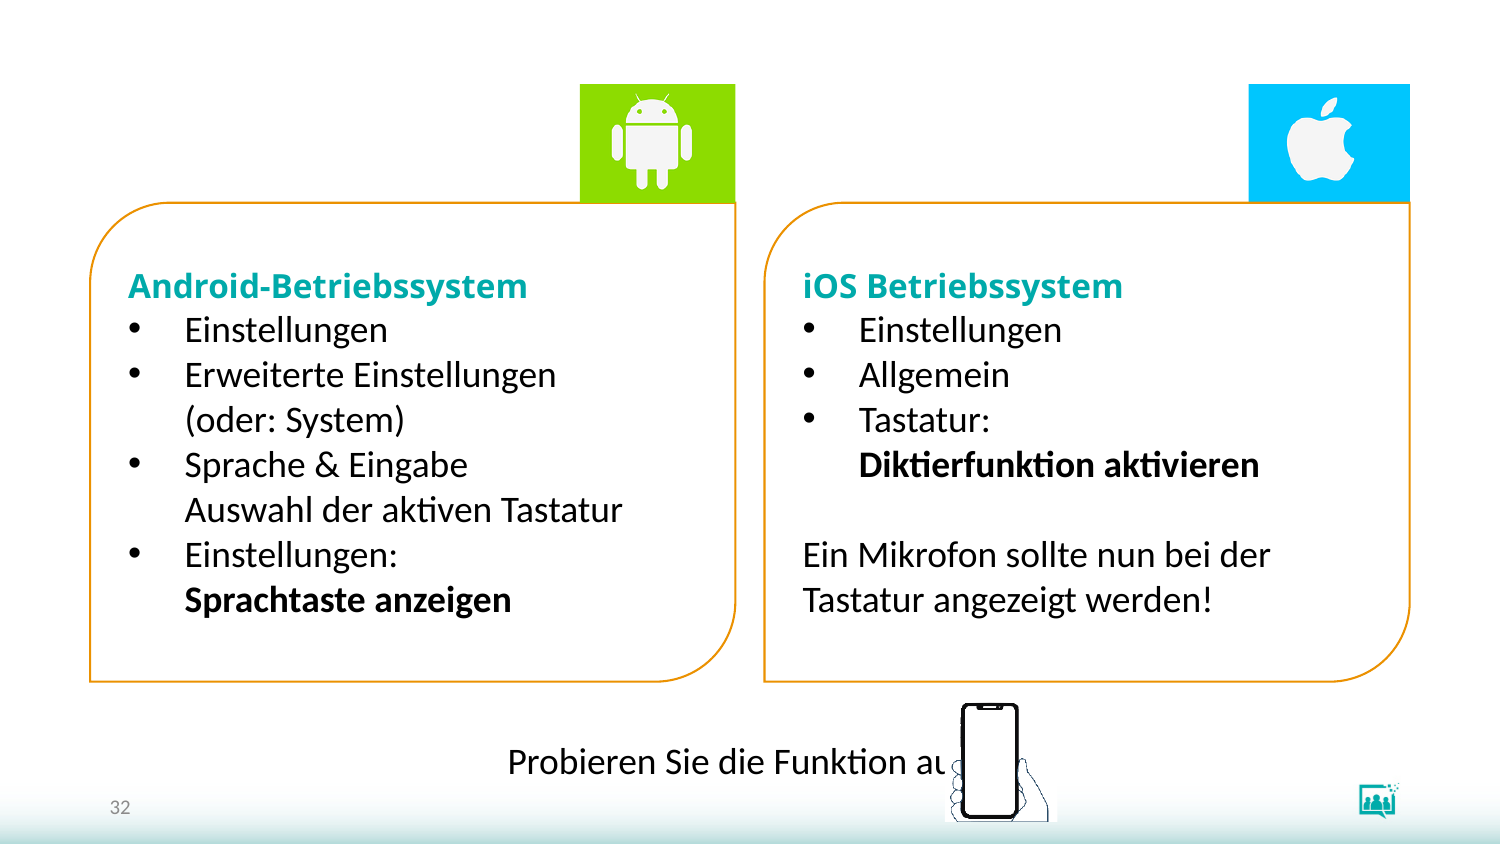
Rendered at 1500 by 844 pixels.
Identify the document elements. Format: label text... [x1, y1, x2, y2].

picture [0, 0, 1500, 844]
slide_number 32 [109, 783, 242, 829]
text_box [442, 698, 1058, 822]
text_box iOS Betriebssystem Einstellungen Allgemein Tastatur: Diktierfunktion aktivieren Ein Mikrofon sollte nun bei der Tastatur angezeigt werden! [763, 201, 1411, 683]
text_box Android-Betriebssystem Einstellungen Erweiterte Einstellungen (oder: System) Sprache & Eingabe Auswahl der aktiven Tastatur Einstellungen: Sprachtaste anzeigen [89, 201, 737, 683]
